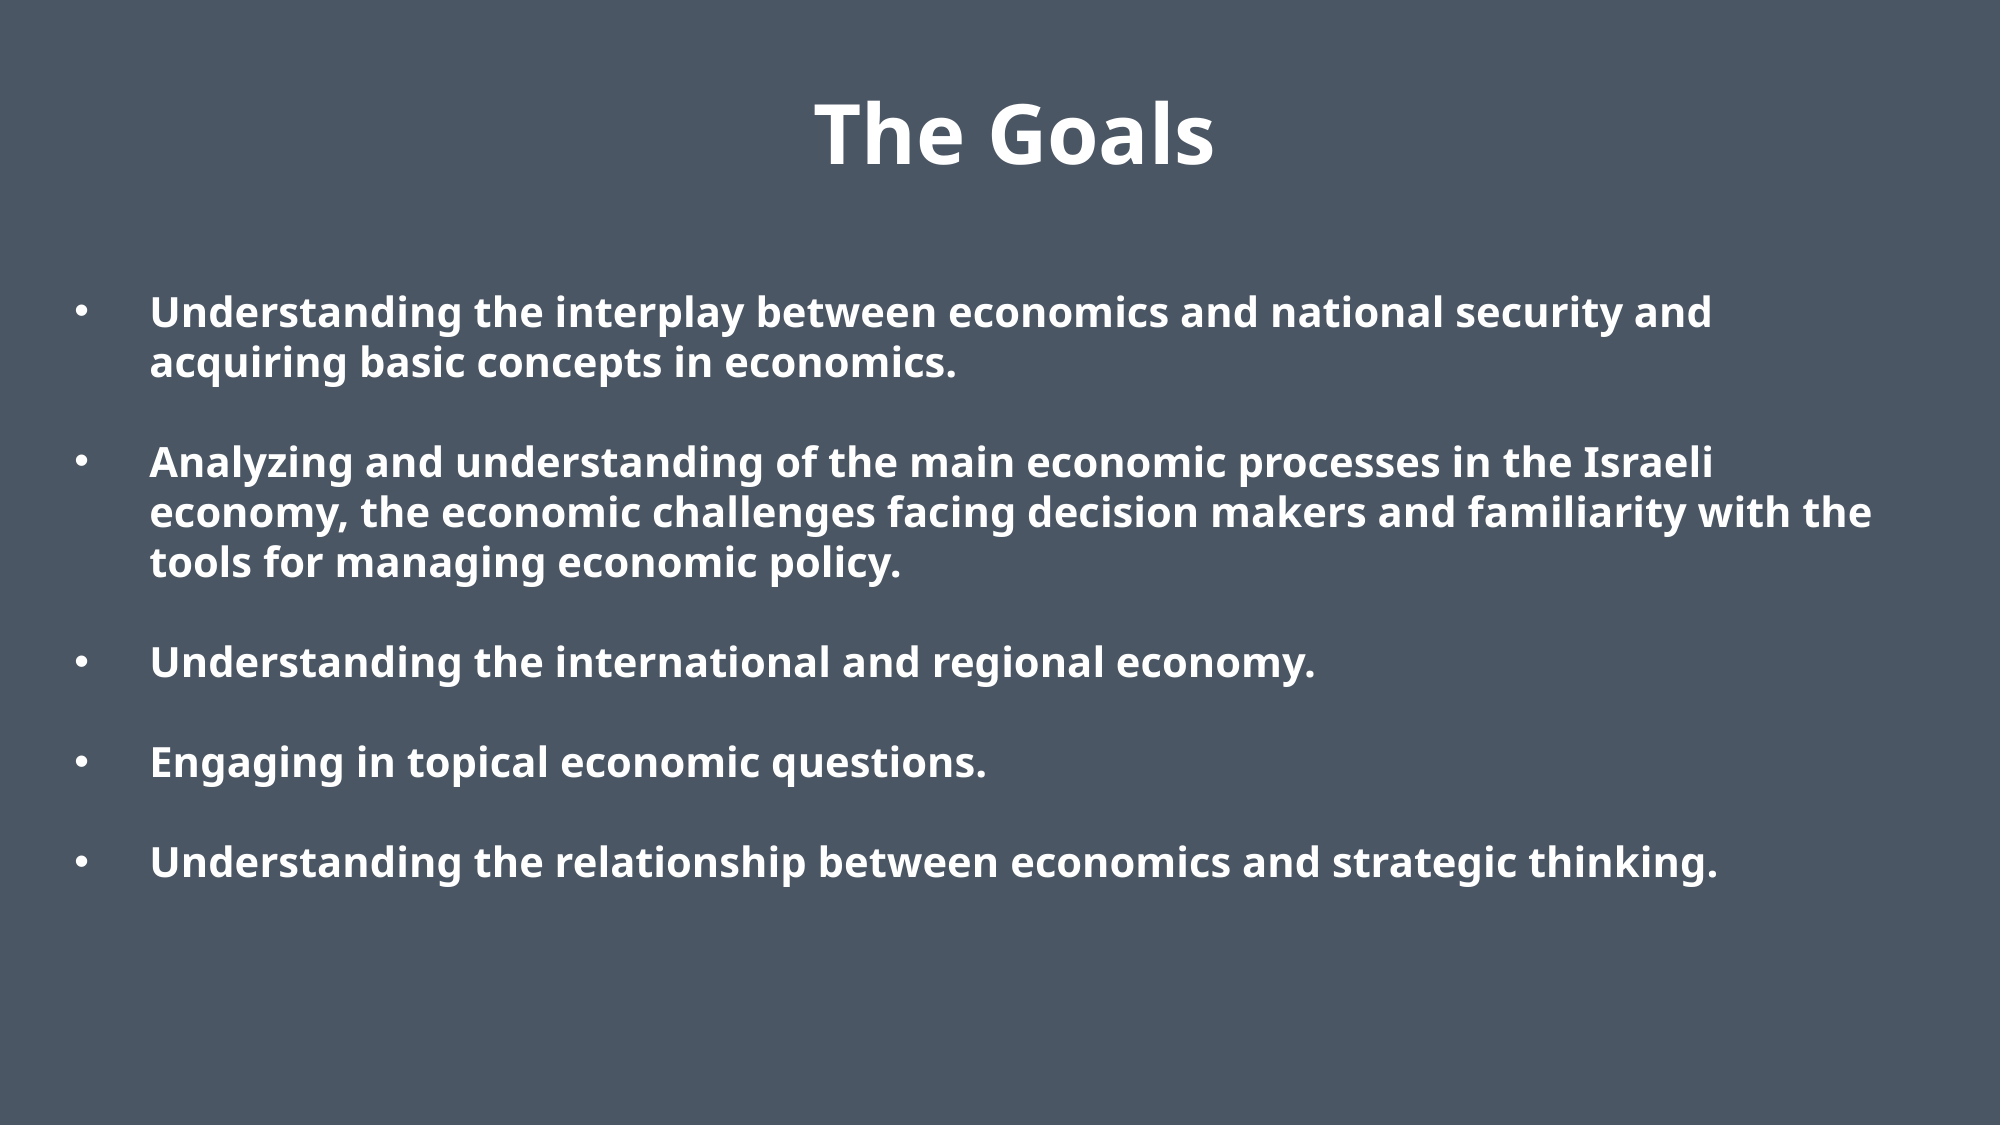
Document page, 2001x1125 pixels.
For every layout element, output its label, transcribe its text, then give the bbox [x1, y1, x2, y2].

text_box Understanding the interplay between economics and national security and acquiring basic concepts in economics. Analyzing and understanding of the main economic processes in the Israeli economy, the economic challenges facing decision makers and familiarity with the tools for managing economic policy. Understanding the international and regional economy. Engaging in topical economic questions. Understanding the relationship between economics and strategic thinking. [59, 178, 1927, 894]
text_box The Goals [798, 85, 1232, 178]
